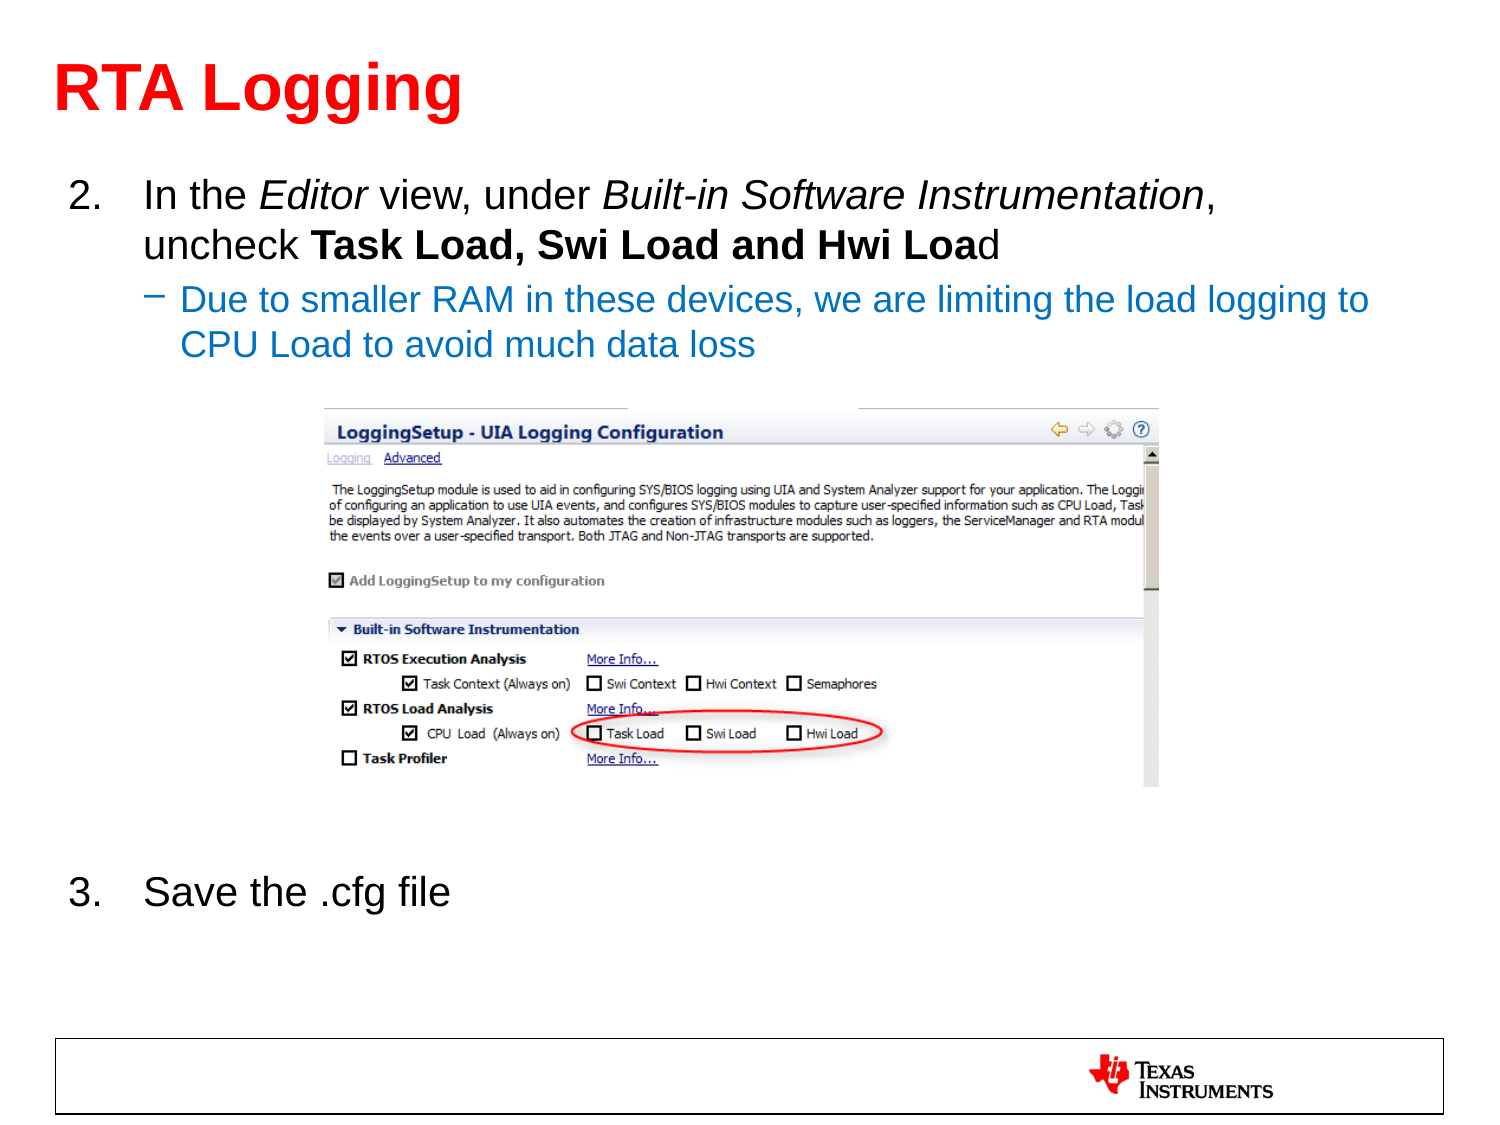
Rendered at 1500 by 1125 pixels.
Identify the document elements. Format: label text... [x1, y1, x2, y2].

list In the Editor view, under Built-in Software Instrumentation, uncheck Task Load, Swi Load and Hwi Load Due to smaller RAM in these devices, we are limiting the load logging to CPU Load to avoid much data loss Save the .cfg file [52, 159, 1443, 1012]
picture [1087, 1052, 1274, 1099]
title RTA Logging [37, 23, 1426, 158]
picture [324, 408, 1159, 788]
